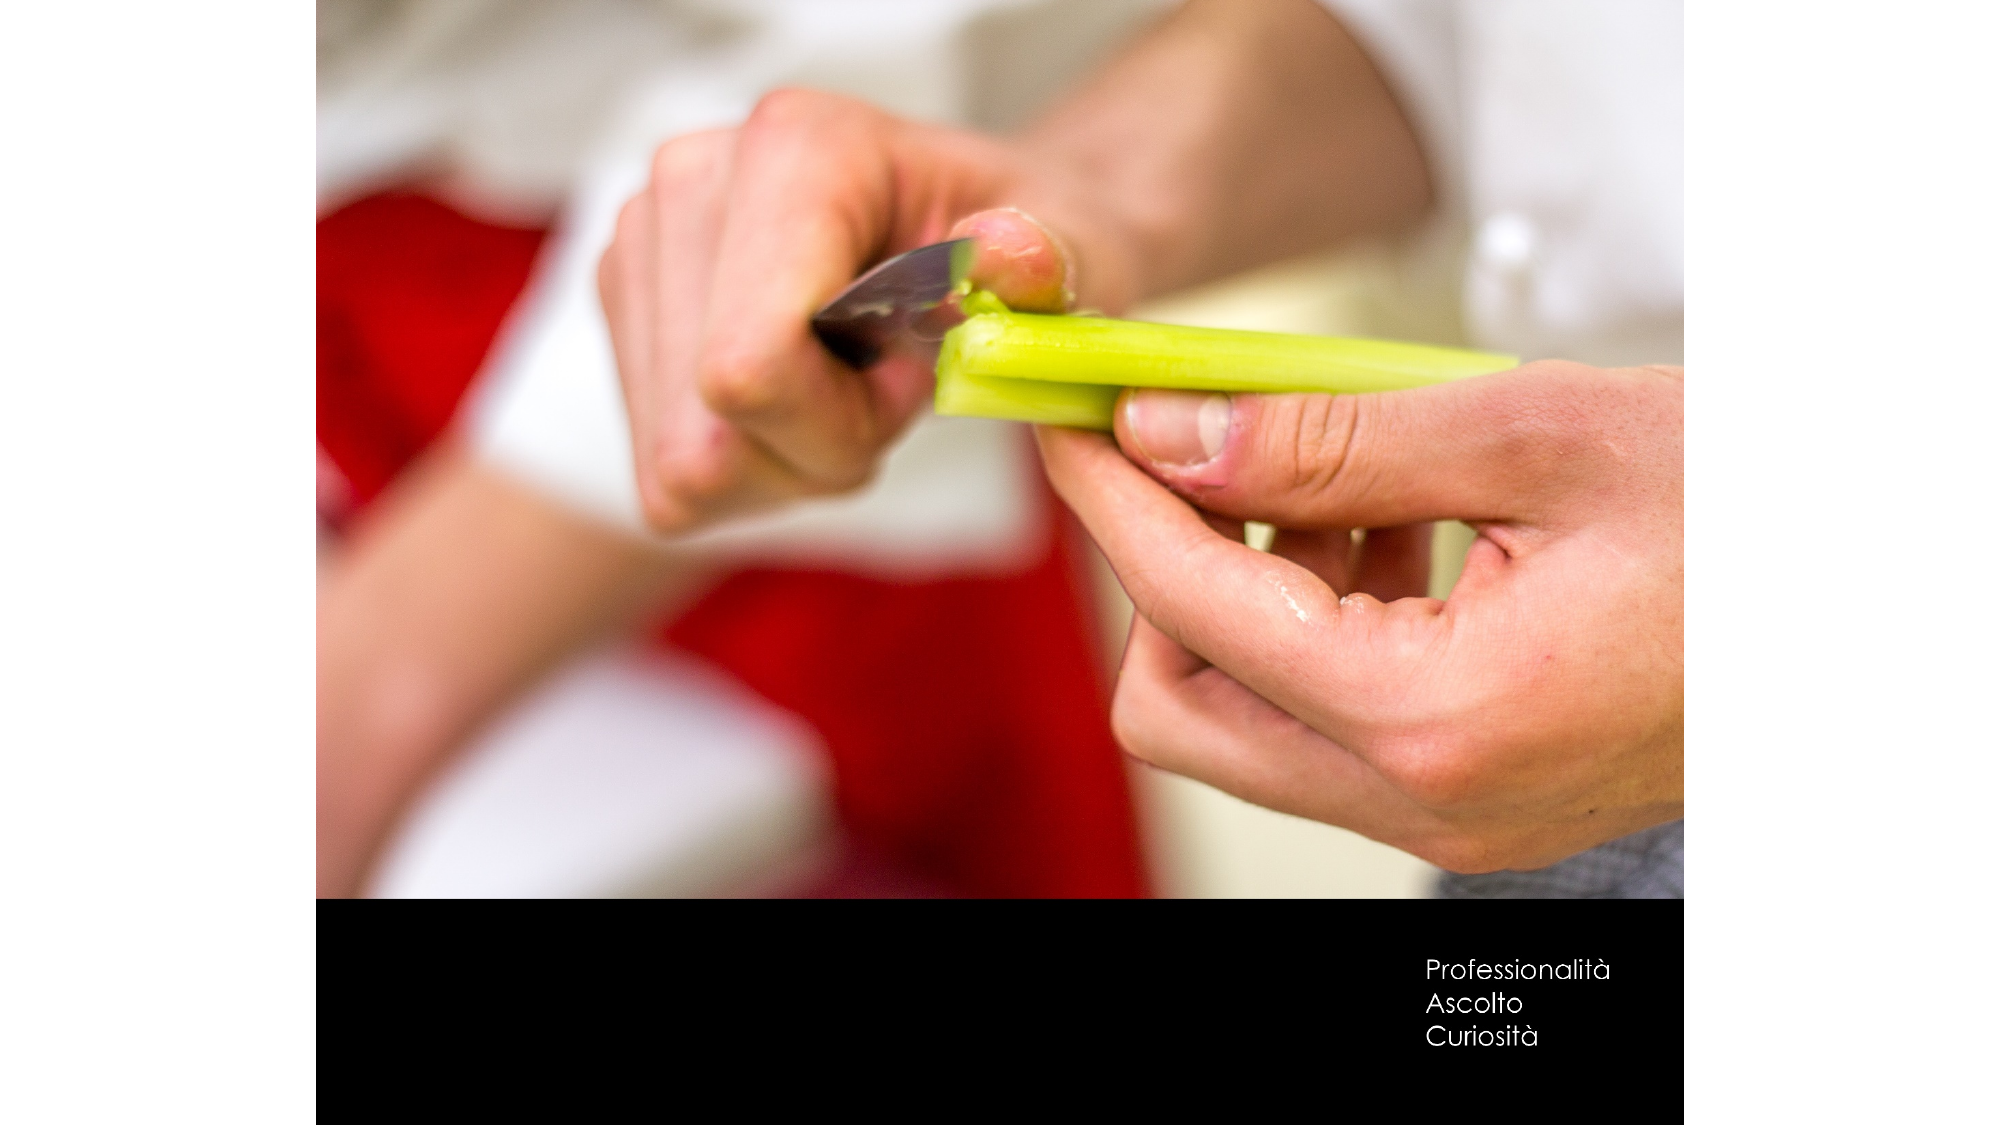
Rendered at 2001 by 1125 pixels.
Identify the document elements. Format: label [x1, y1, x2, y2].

picture [316, 0, 1684, 1125]
